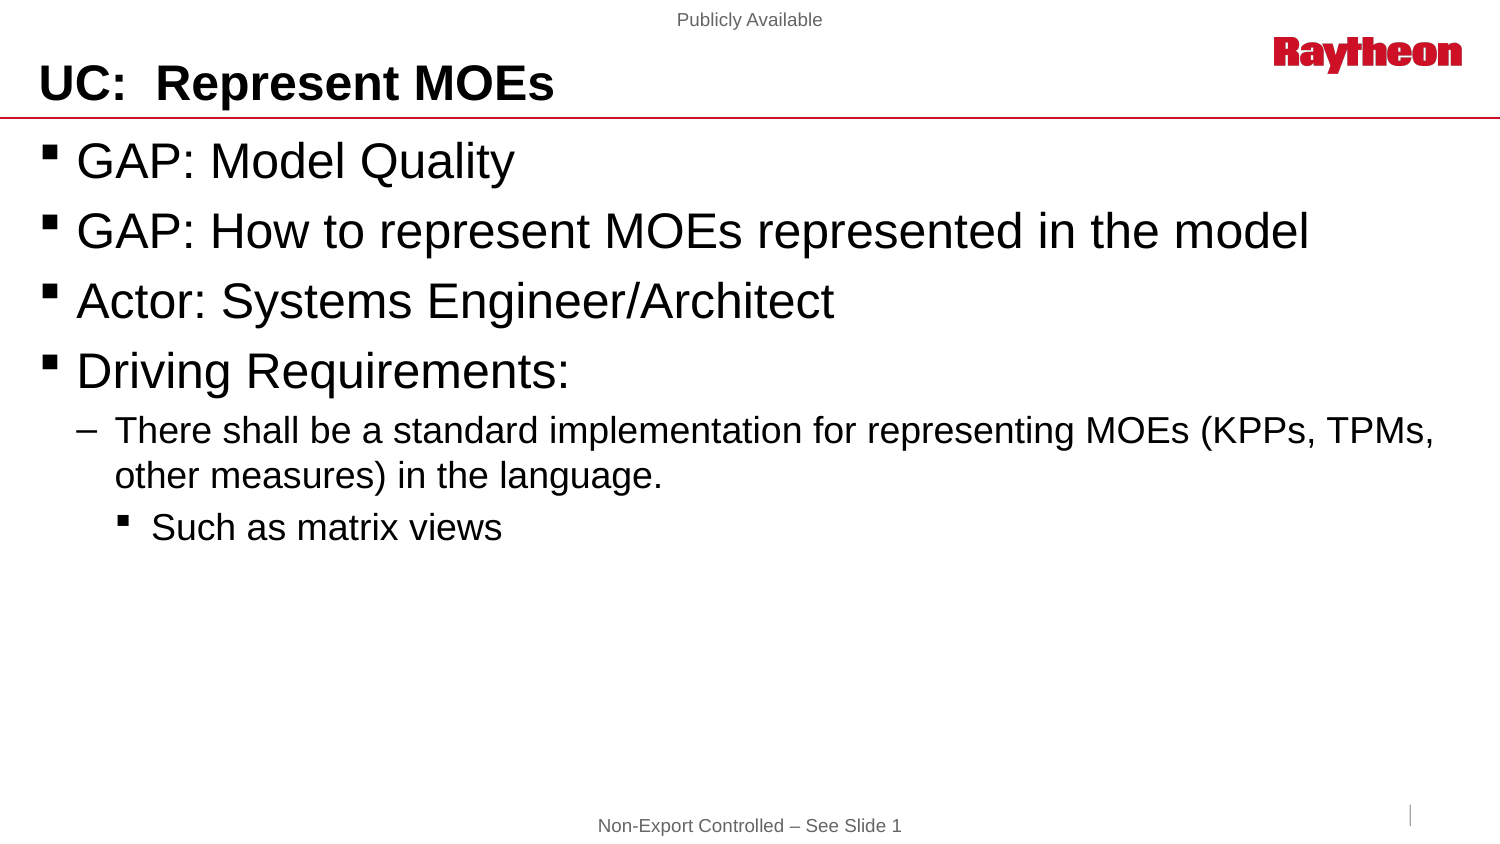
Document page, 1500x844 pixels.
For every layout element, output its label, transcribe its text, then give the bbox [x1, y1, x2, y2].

title UC: Represent MOEs [38, 26, 1187, 111]
picture [1266, 31, 1474, 78]
list GAP: Model Quality GAP: How to represent MOEs represented in the model Actor: Systems Engineer/Architect Driving Requirements: There shall be a standard implementation for representing MOEs (KPPs, TPMs, other measures) in the language. Such as matrix views [38, 128, 1460, 685]
